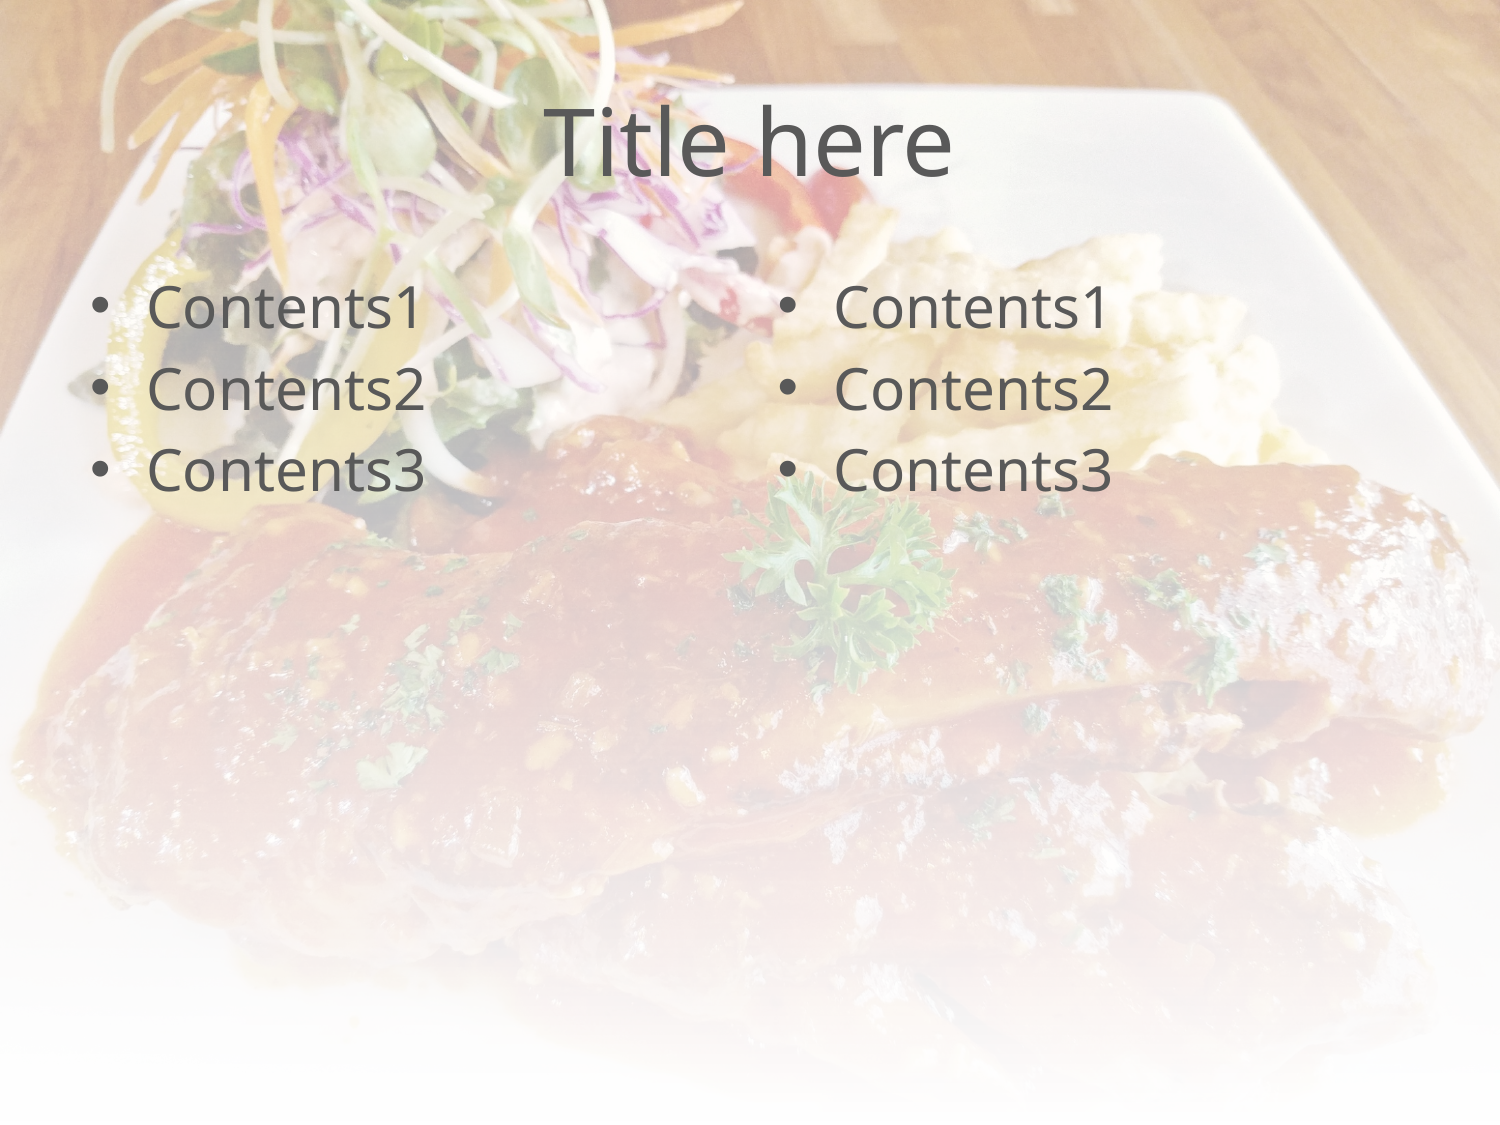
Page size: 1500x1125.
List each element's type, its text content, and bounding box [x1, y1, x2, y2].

list Contents1 Contents2 Contents3 [75, 262, 738, 1005]
title Title here [75, 45, 1425, 233]
text_box [0, 0, 1500, 1125]
list Contents1 Contents2 Contents3 [762, 262, 1425, 1005]
